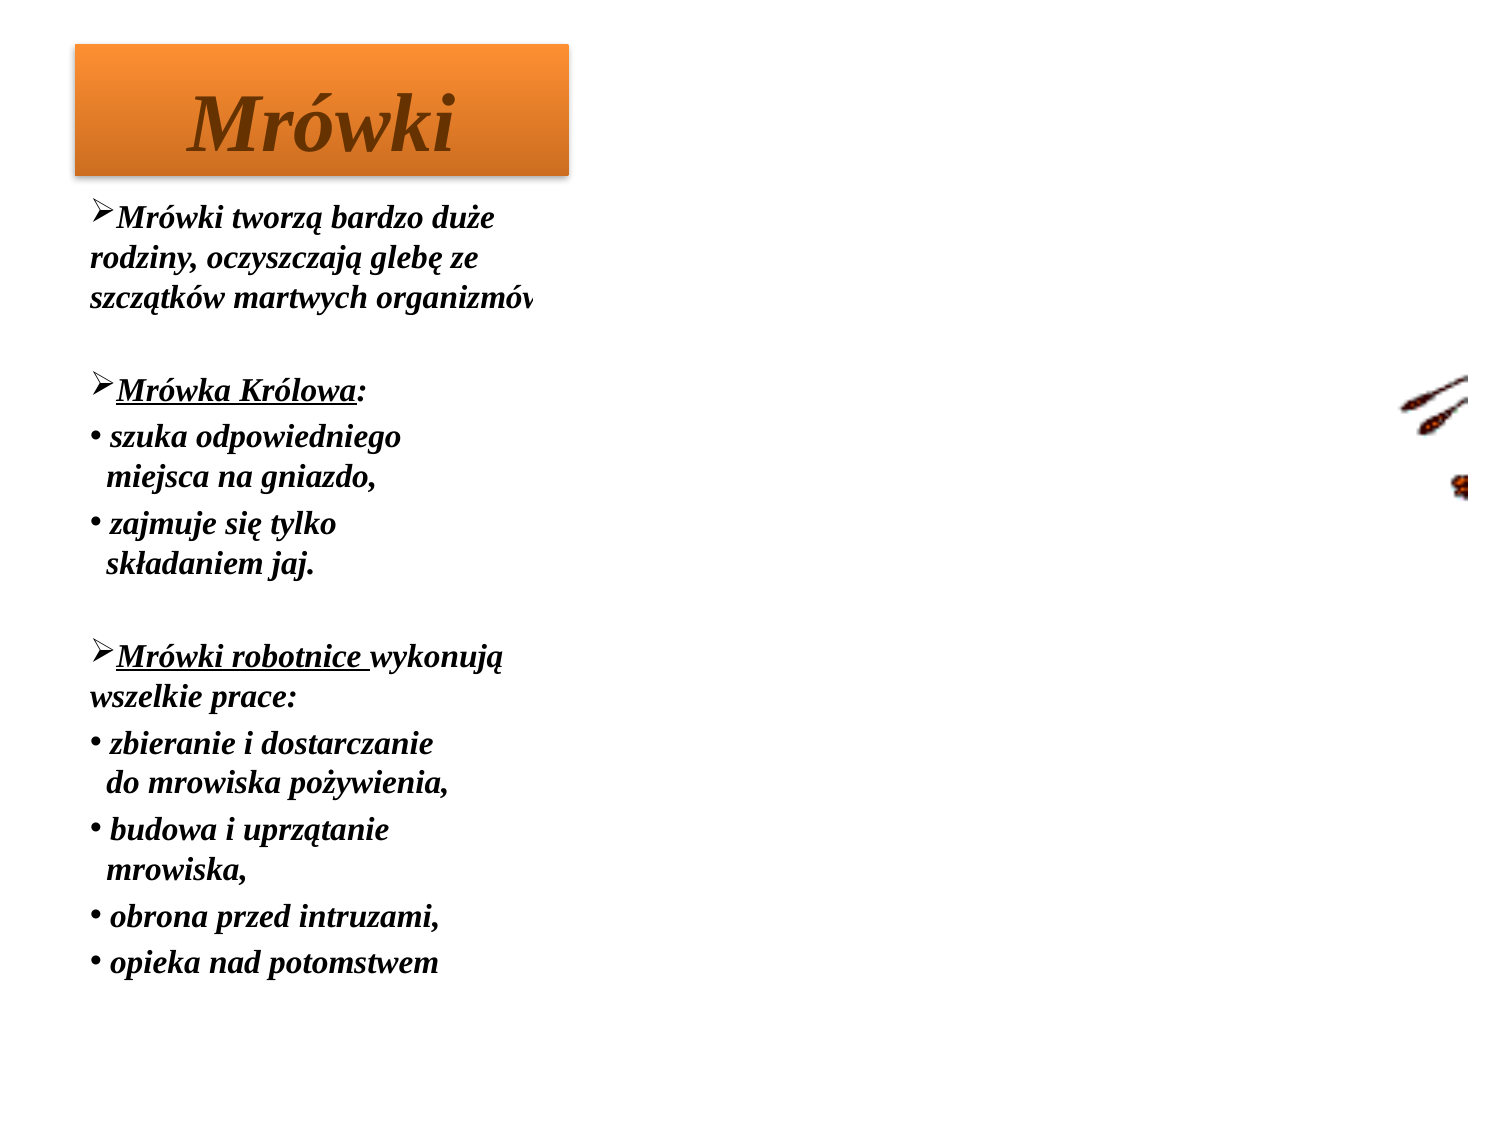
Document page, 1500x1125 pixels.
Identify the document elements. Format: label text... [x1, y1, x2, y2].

list Mrówki tworzą bardzo duże rodziny, oczyszczają glebę ze szczątków martwych organizmów. Mrówka Królowa: szuka odpowiedniego miejsca na gniazdo, zajmuje się tylko składaniem jaj. Mrówki robotnice wykonują wszelkie prace: zbieranie i dostarczanie do mrowiska pożywienia, budowa i uprzątanie mrowiska, obrona przed intruzami, opieka nad potomstwem [75, 187, 569, 1079]
title Mrówki [75, 44, 569, 176]
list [533, 198, 1469, 844]
